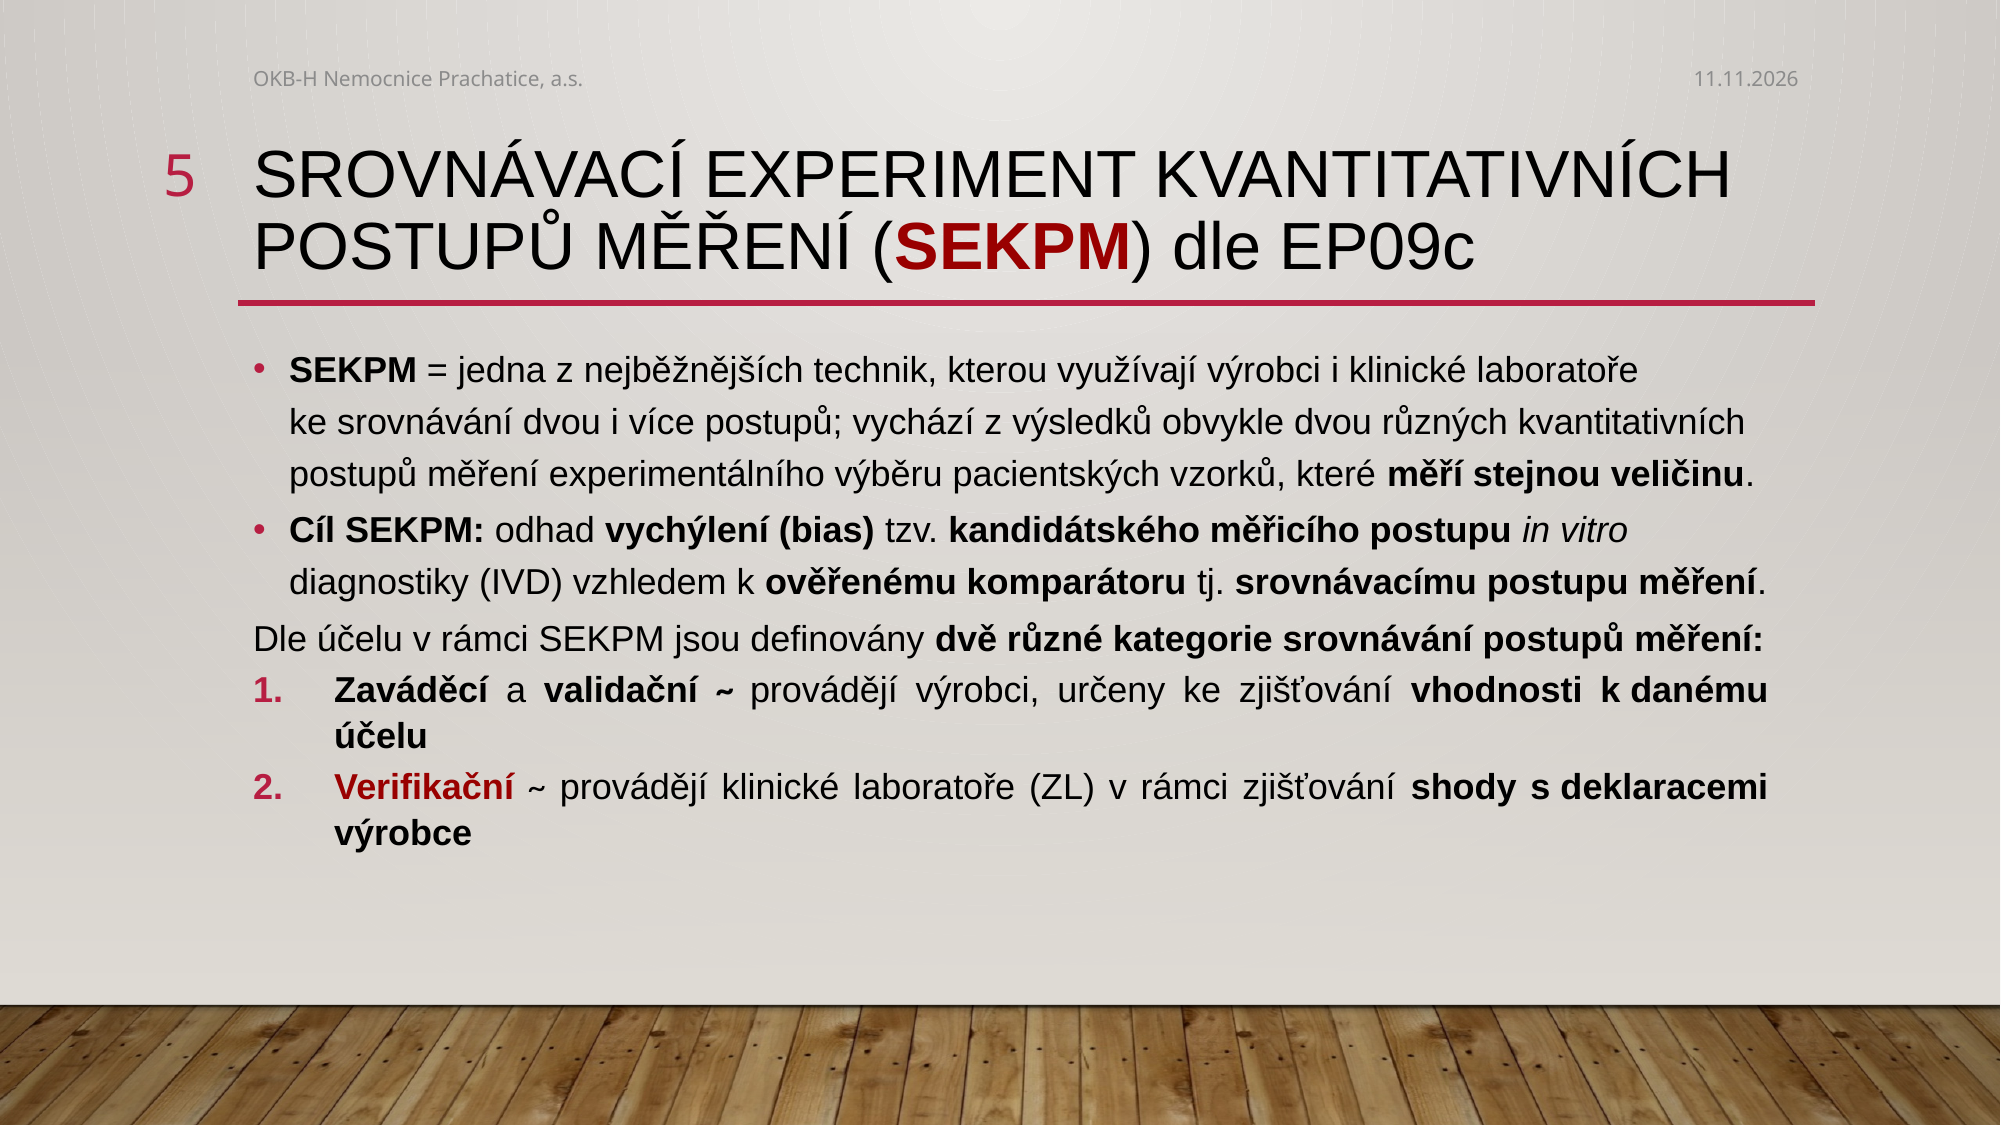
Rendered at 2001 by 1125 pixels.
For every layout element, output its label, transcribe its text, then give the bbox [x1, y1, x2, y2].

title Srovnávací experiment kvantitativních postupů měření (SEKPM) dle EP09c [238, 131, 1814, 305]
footer OKB-H Nemocnice Prachatice, a.s. [238, 54, 1213, 105]
slide_number 5 [78, 131, 212, 214]
slide_number 16. 6. 2022 [1239, 54, 1814, 105]
list SEKPM = jedna z nejběžnějších technik, kterou využívají výrobci i klinické laboratoře ke srovnávání dvou i více postupů; vychází z výsledků obvykle dvou různých kvantitativních postupů měření experimentálního výběru pacientských vzorků, které měří stejnou veličinu. Cíl SEKPM: odhad vychýlení (bias) tzv. kandidátského měřicího postupu in vitro diagnostiky (IVD) vzhledem k ověřenému komparátoru tj. srovnávacímu postupu měření. Dle účelu v rámci SEKPM jsou definovány dvě různé kategorie srovnávání postupů měření: Zaváděcí a validační ~ provádějí výrobci, určeny ke zjišťování vhodnosti k danému účelu Verifikační ~ provádějí klinické laboratoře (ZL) v rámci zjišťování shody s deklaracemi výrobce [238, 330, 1784, 993]
picture [0, 1005, 2000, 1125]
